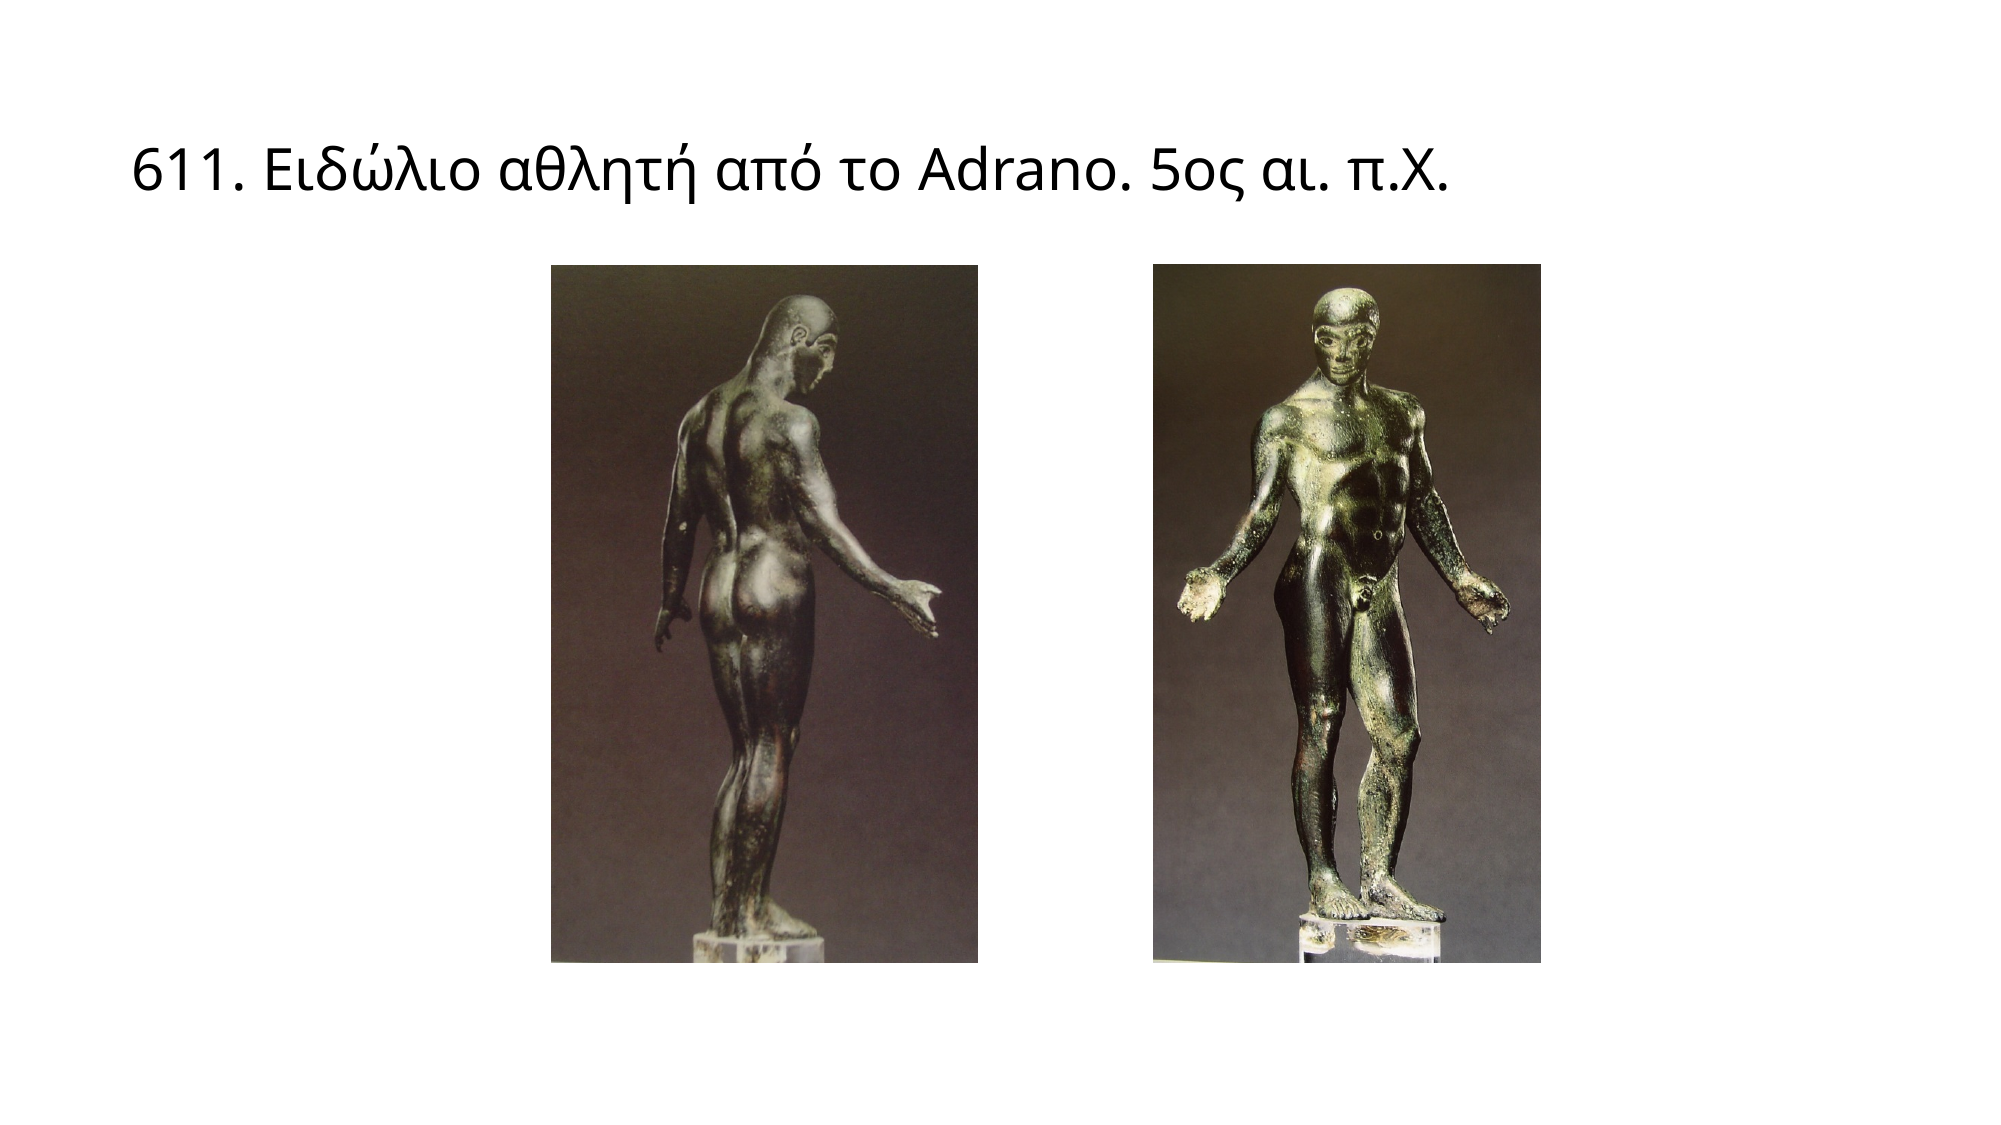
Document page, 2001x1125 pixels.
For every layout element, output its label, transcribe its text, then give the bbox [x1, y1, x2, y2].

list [1153, 264, 1541, 963]
title 611. Ειδώλιο αθλητή από το Adrano. 5ος αι. π.Χ. [116, 77, 1900, 266]
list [551, 265, 978, 963]
